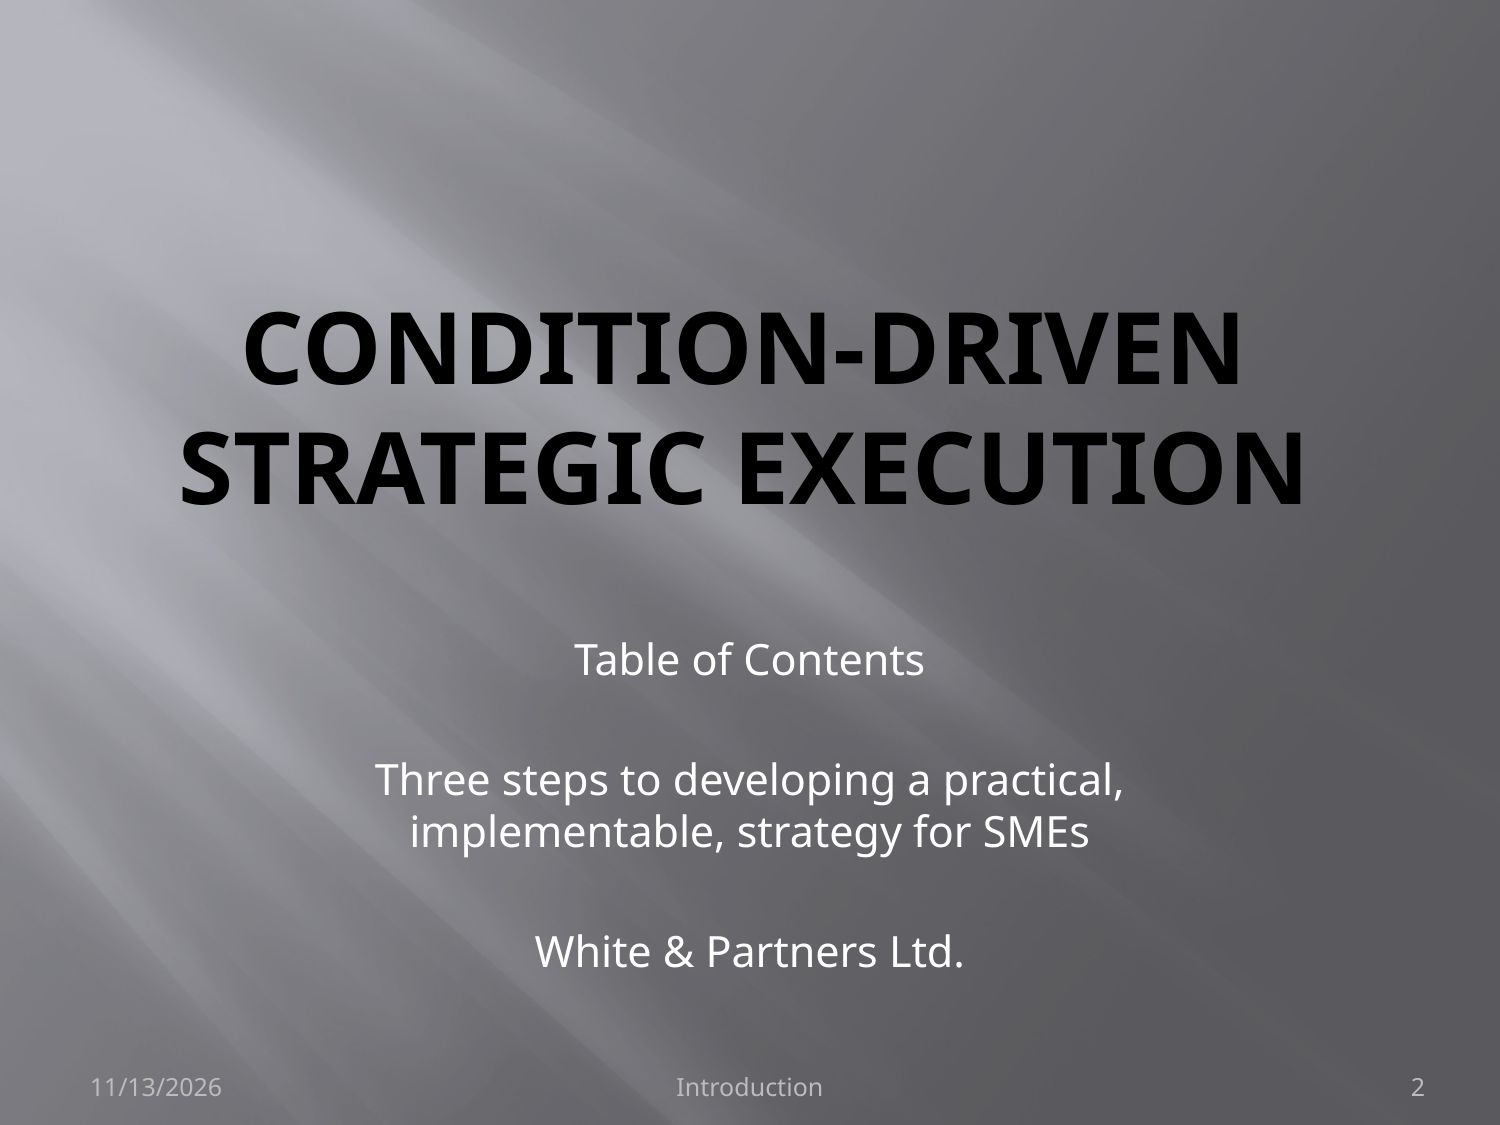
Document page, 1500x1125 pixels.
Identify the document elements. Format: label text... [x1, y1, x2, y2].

footer Introduction [512, 1052, 988, 1113]
subtitle Table of Contents Three steps to developing a practical, implementable, strategy for SMEs White & Partners Ltd. [225, 624, 1275, 988]
slide_number 2 [1299, 1052, 1425, 1113]
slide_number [75, 1052, 425, 1113]
title Condition-Driven Strategic Execution [69, 224, 1420, 525]
